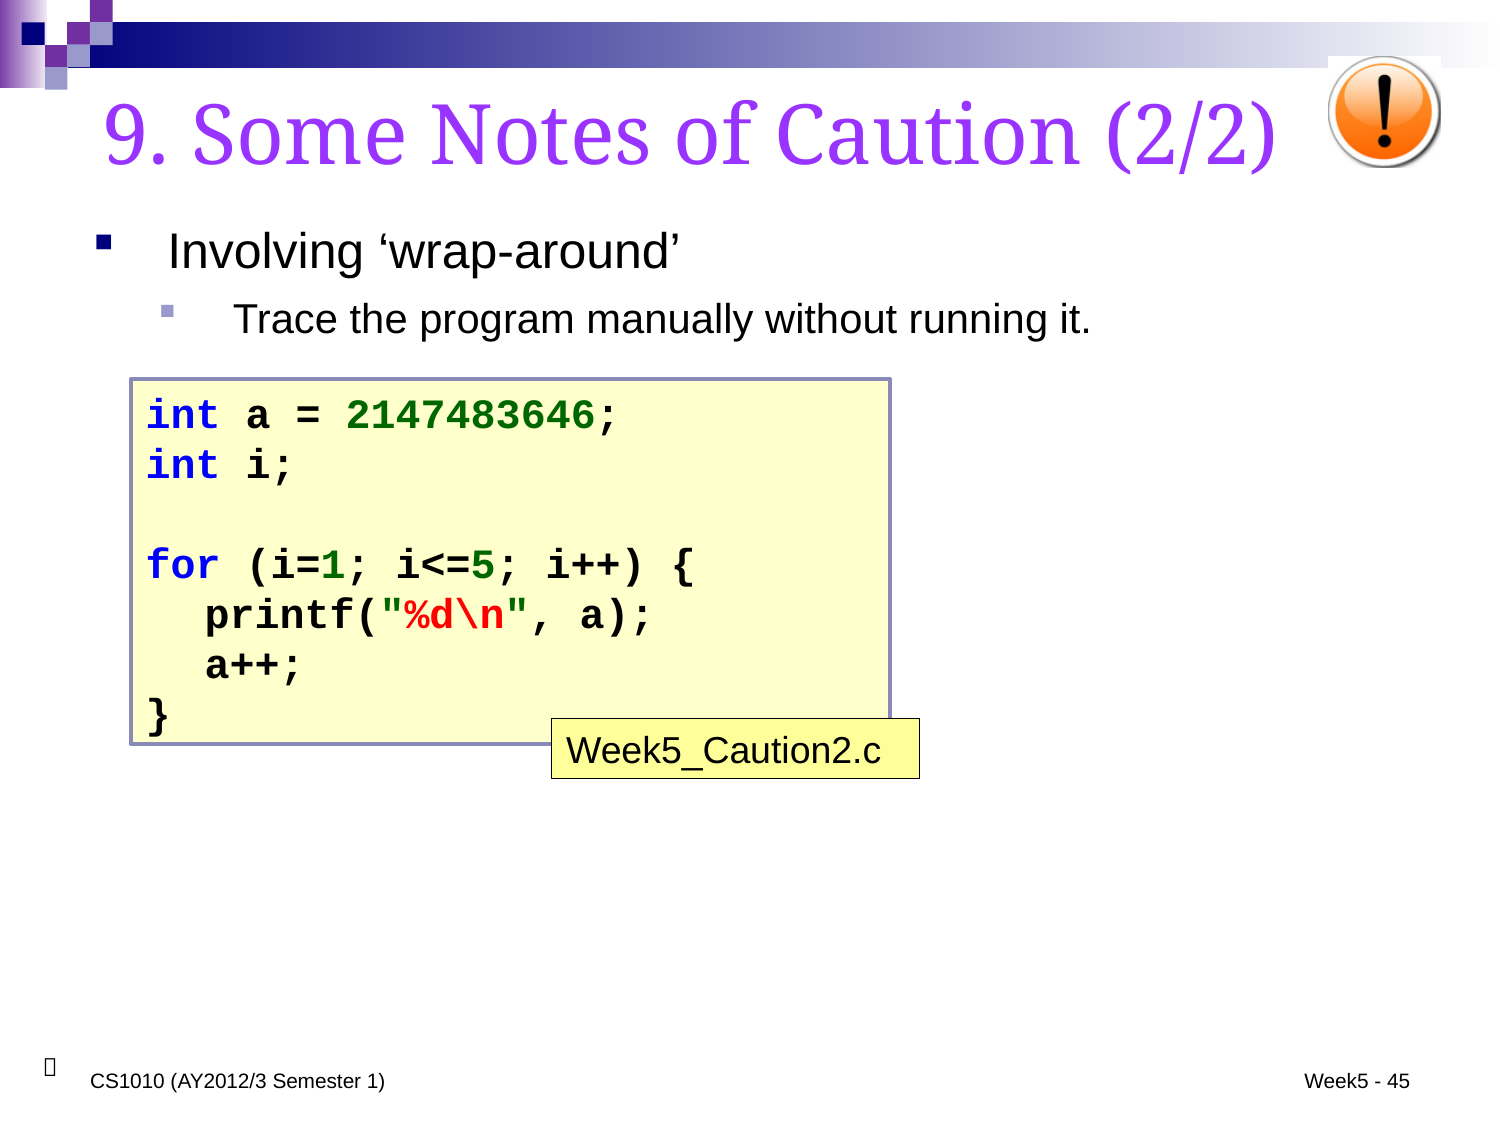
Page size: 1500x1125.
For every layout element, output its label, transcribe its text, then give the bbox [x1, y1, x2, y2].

footer CS1010 (AY2012/3 Semester 1) [74, 1024, 551, 1101]
slide_number Week5 - 45 [1074, 1024, 1426, 1101]
title 9. Some Notes of Caution (2/2) [87, 62, 1463, 201]
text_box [130, 379, 920, 780]
list Involving ‘wrap-around’ Trace the program manually without running it. [77, 211, 1382, 309]
picture [1328, 55, 1441, 169]
text_box  [24, 1050, 74, 1083]
